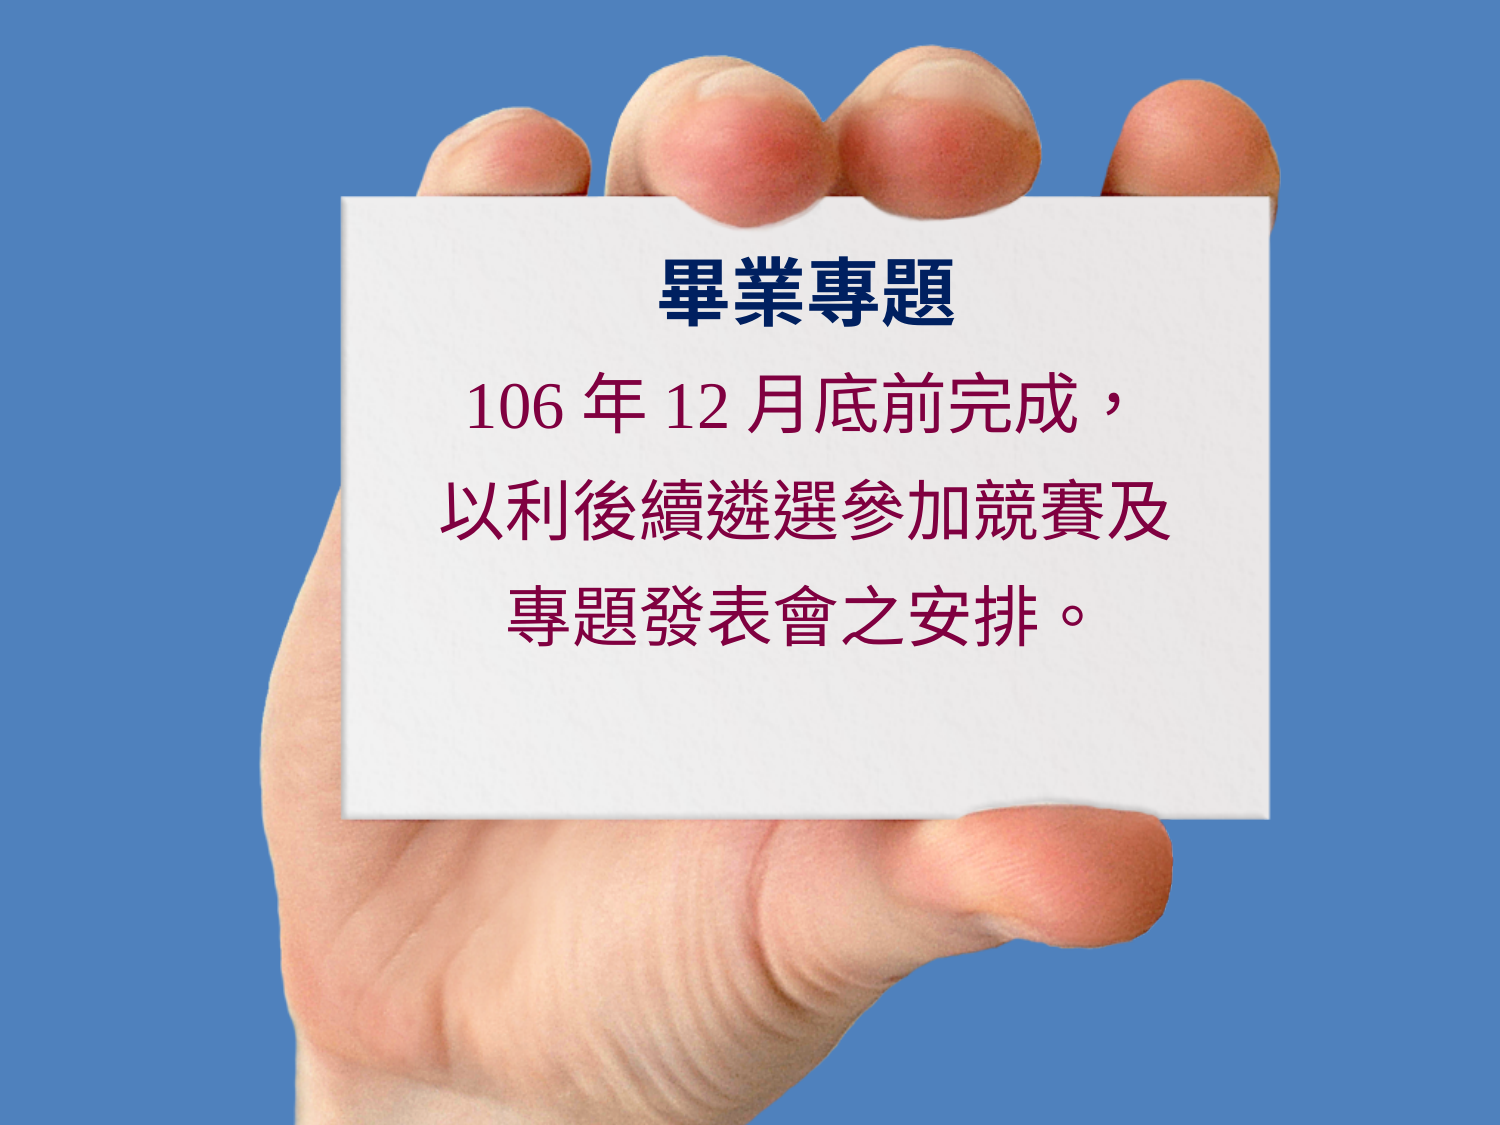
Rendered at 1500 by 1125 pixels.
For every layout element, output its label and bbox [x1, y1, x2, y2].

list [0, 0, 1500, 1125]
